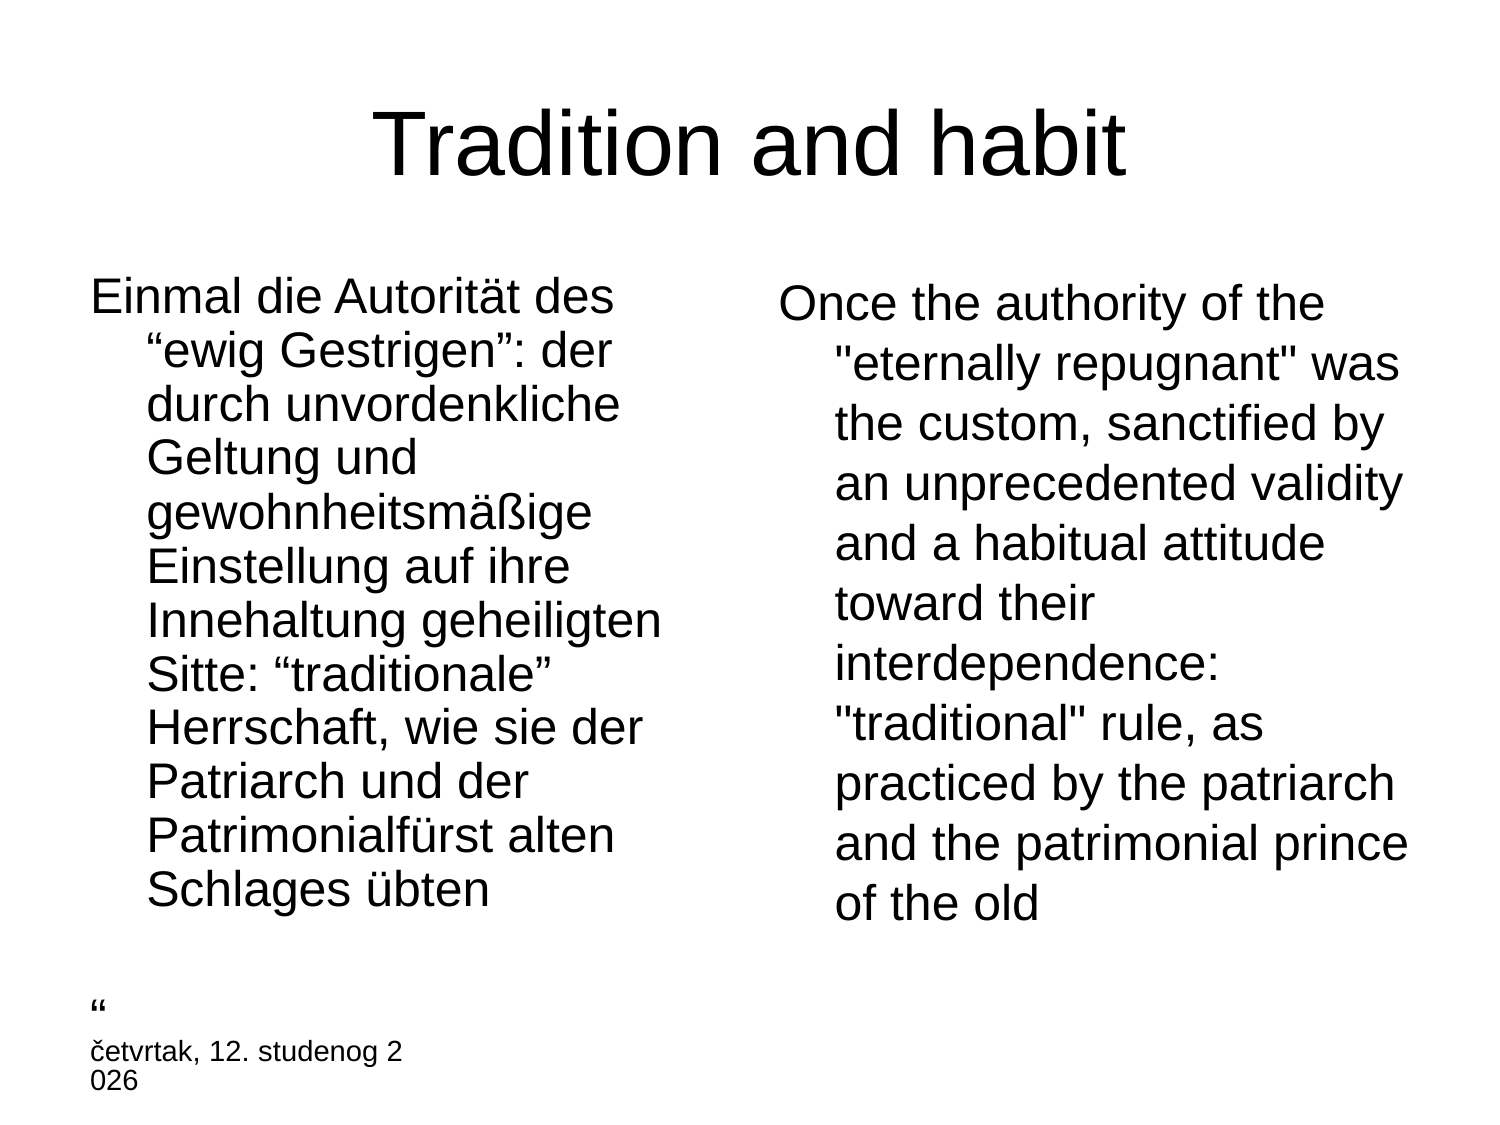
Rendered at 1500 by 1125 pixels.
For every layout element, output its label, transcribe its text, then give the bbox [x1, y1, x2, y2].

list Einmal die Autorität des “ewig Gestrigen”: der durch unvordenkliche Geltung und gewohnheitsmäßige Einstellung auf ihre Innehaltung geheiligten Sitte: “traditionale” Herrschaft, wie sie der Patriarch und der Patrimonialfürst alten Schlages übten “ [74, 262, 737, 1006]
title Tradition and habit [74, 44, 1426, 233]
slide_number utorak, 24. listopada 2017. [74, 1024, 426, 1103]
list Once the authority of the "eternally repugnant" was the custom, sanctified by an unprecedented validity and a habitual attitude toward their interdependence: "traditional" rule, as practiced by the patriarch and the patrimonial prince of the old [763, 262, 1426, 1006]
